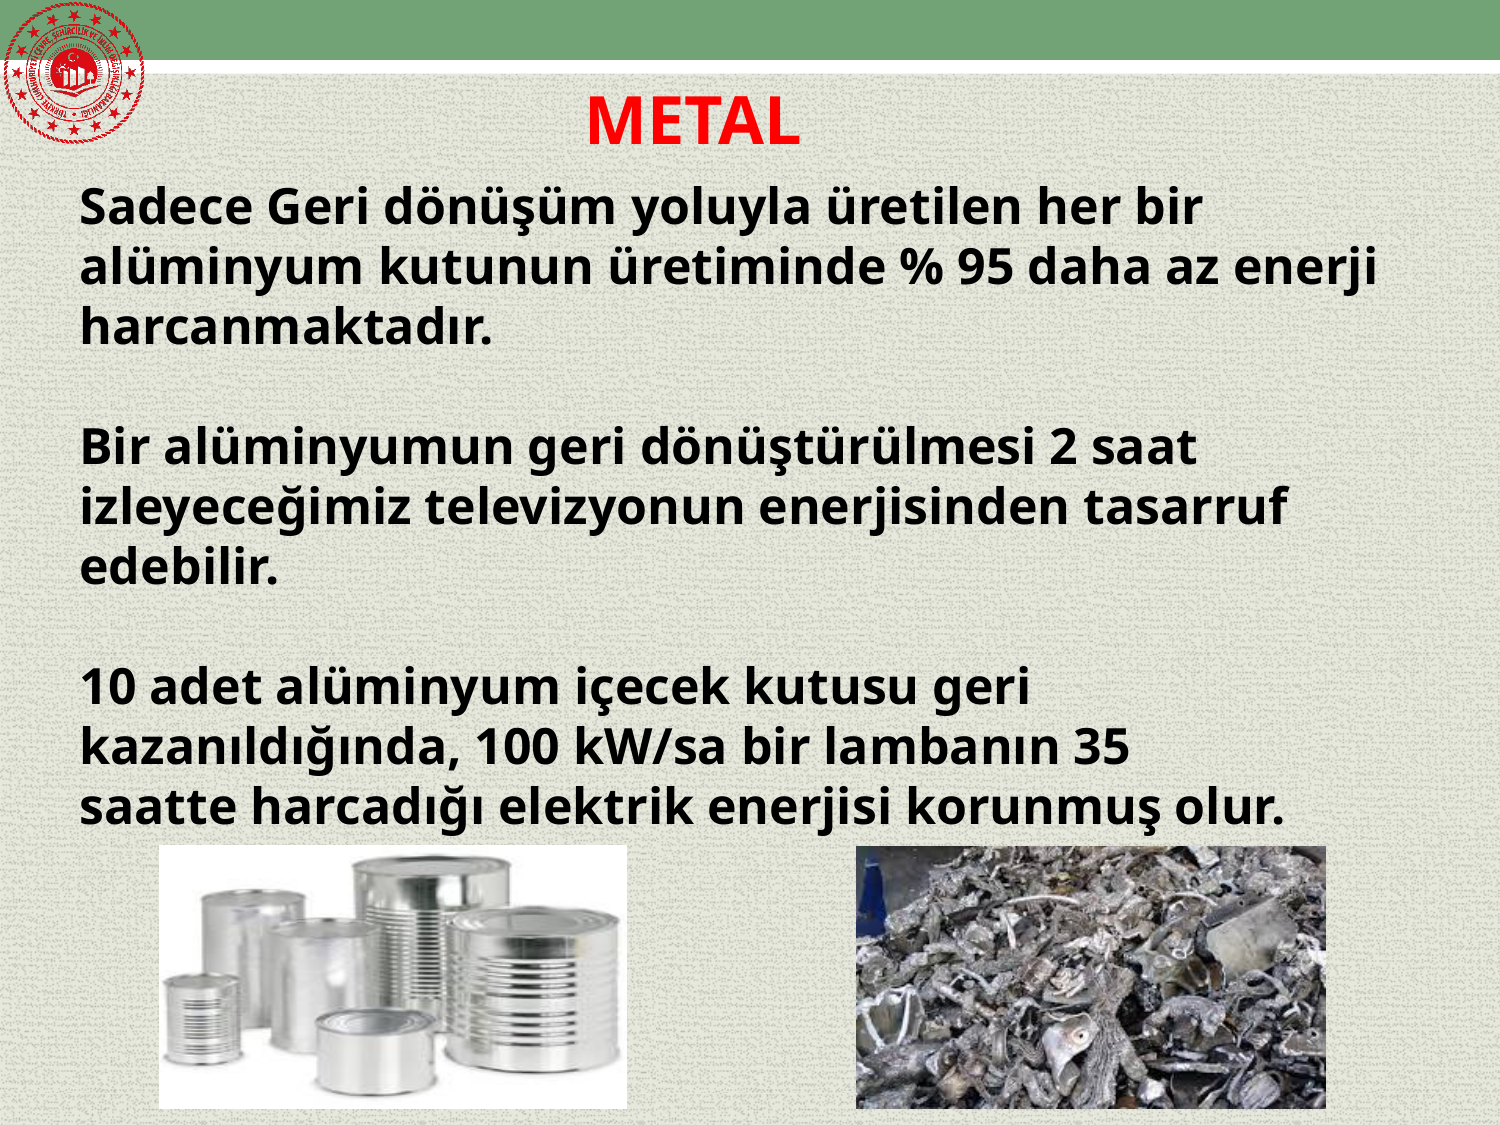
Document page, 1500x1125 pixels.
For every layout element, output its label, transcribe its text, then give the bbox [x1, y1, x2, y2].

picture [159, 845, 627, 1109]
text_box METAL [123, 70, 1264, 166]
picture [855, 846, 1326, 1110]
picture [0, 0, 148, 146]
text_box Sadece Geri dönüşüm yoluyla üretilen her bir alüminyum kutunun üretiminde % 95 daha az enerji harcanmaktadır. Bir alüminyumun geri dönüştürülmesi 2 saat izleyeceğimiz televizyonun enerjisinden tasarruf edebilir. 10 adet alüminyum içecek kutusu geri kazanıldığında, 100 kW/sa bir lambanın 35 saatte harcadığı elektrik enerjisi korunmuş olur. [64, 166, 1459, 932]
